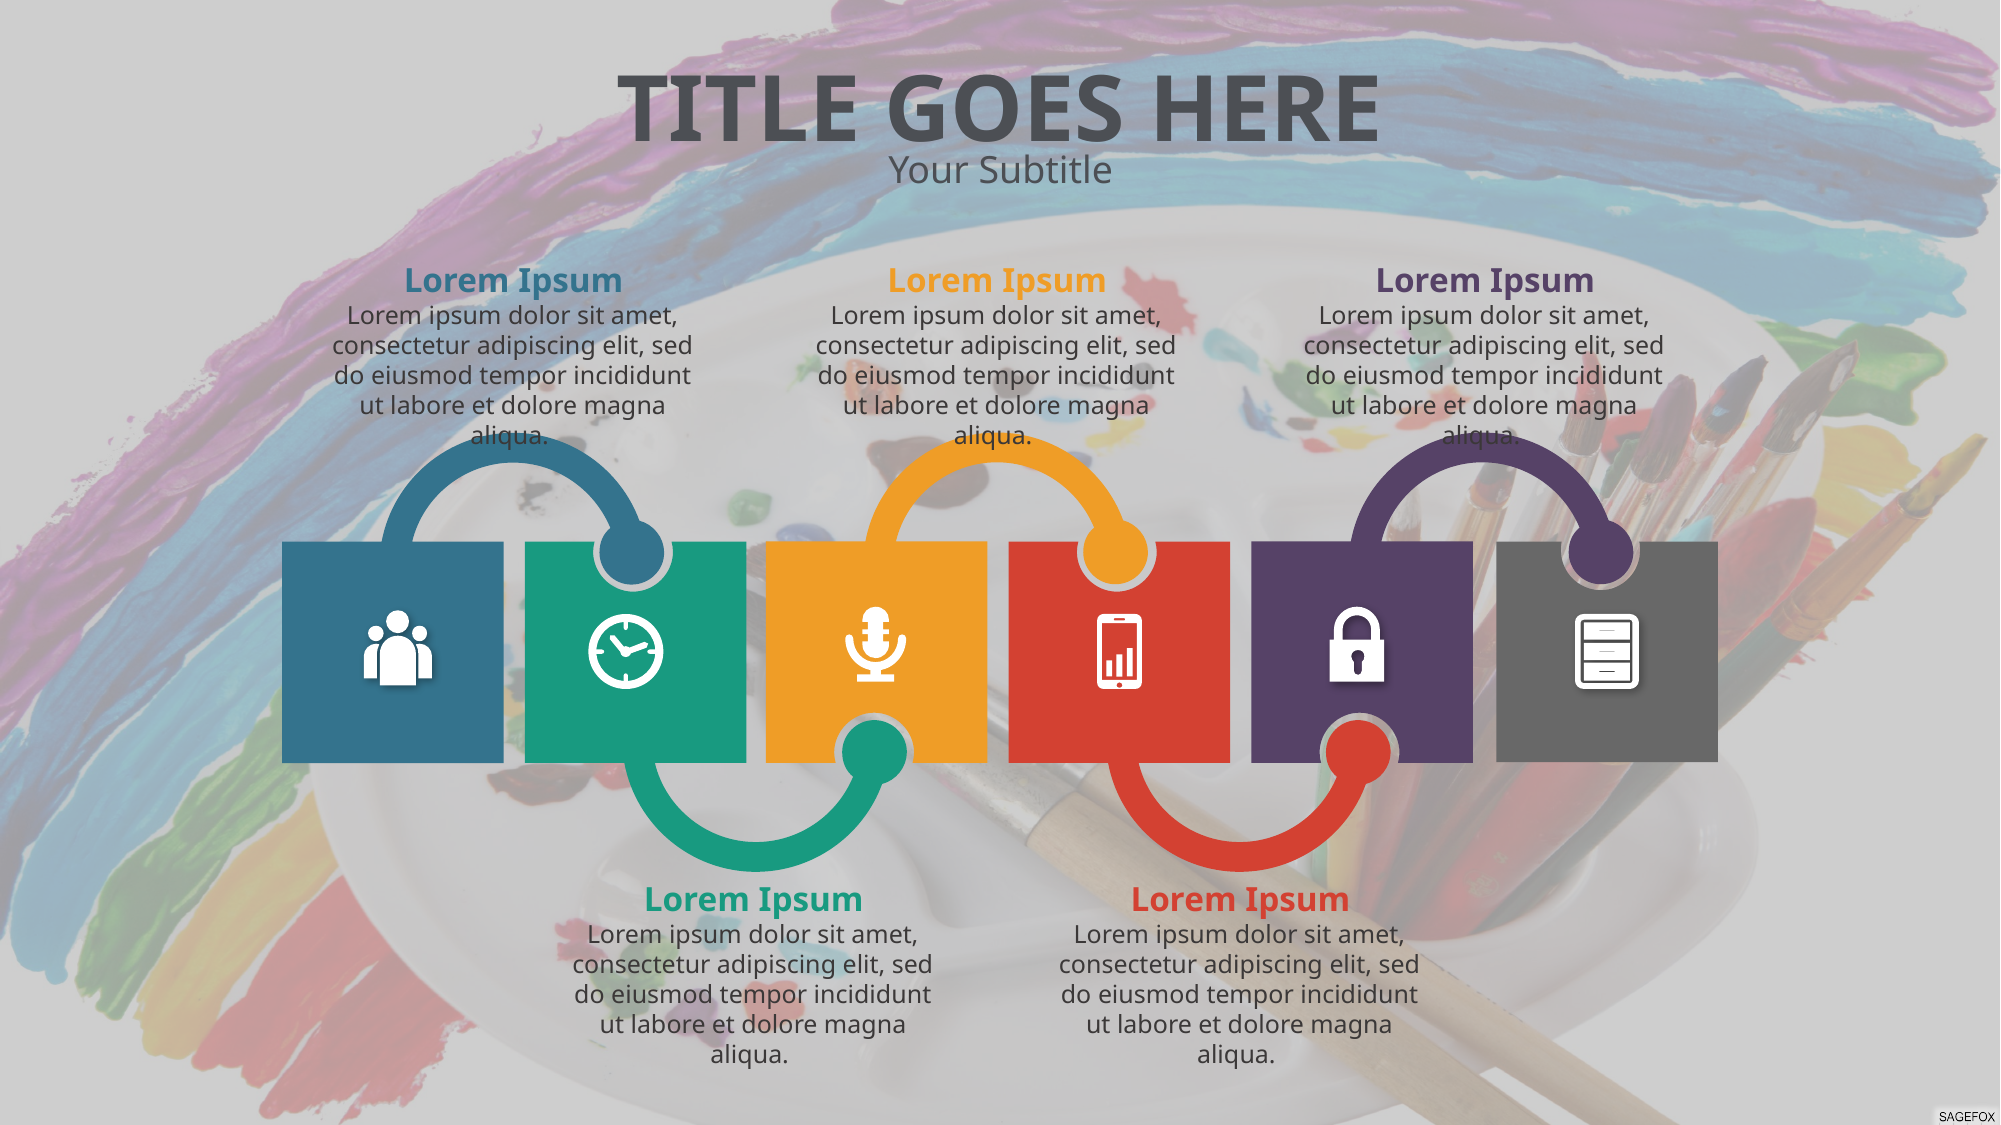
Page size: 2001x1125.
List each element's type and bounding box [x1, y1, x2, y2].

text_box [809, 258, 1185, 421]
text_box [1575, 613, 1639, 689]
text_box [1329, 606, 1385, 682]
text_box [765, 432, 1148, 763]
text_box [588, 613, 664, 689]
text_box [379, 635, 432, 686]
text_box [325, 258, 701, 421]
text_box [845, 606, 907, 682]
text_box [368, 625, 384, 642]
text_box [412, 625, 428, 642]
text_box [1296, 258, 1673, 421]
text_box [1097, 613, 1142, 689]
text_box [1251, 432, 1634, 763]
text_box [282, 432, 665, 764]
picture [1936, 1111, 1997, 1125]
text_box [548, 42, 1452, 199]
text_box [363, 643, 380, 679]
text_box [1052, 877, 1428, 1041]
text_box [386, 610, 410, 634]
text_box [565, 877, 941, 1041]
text_box [1496, 541, 1718, 763]
text_box [524, 541, 907, 872]
text_box [1008, 541, 1391, 872]
